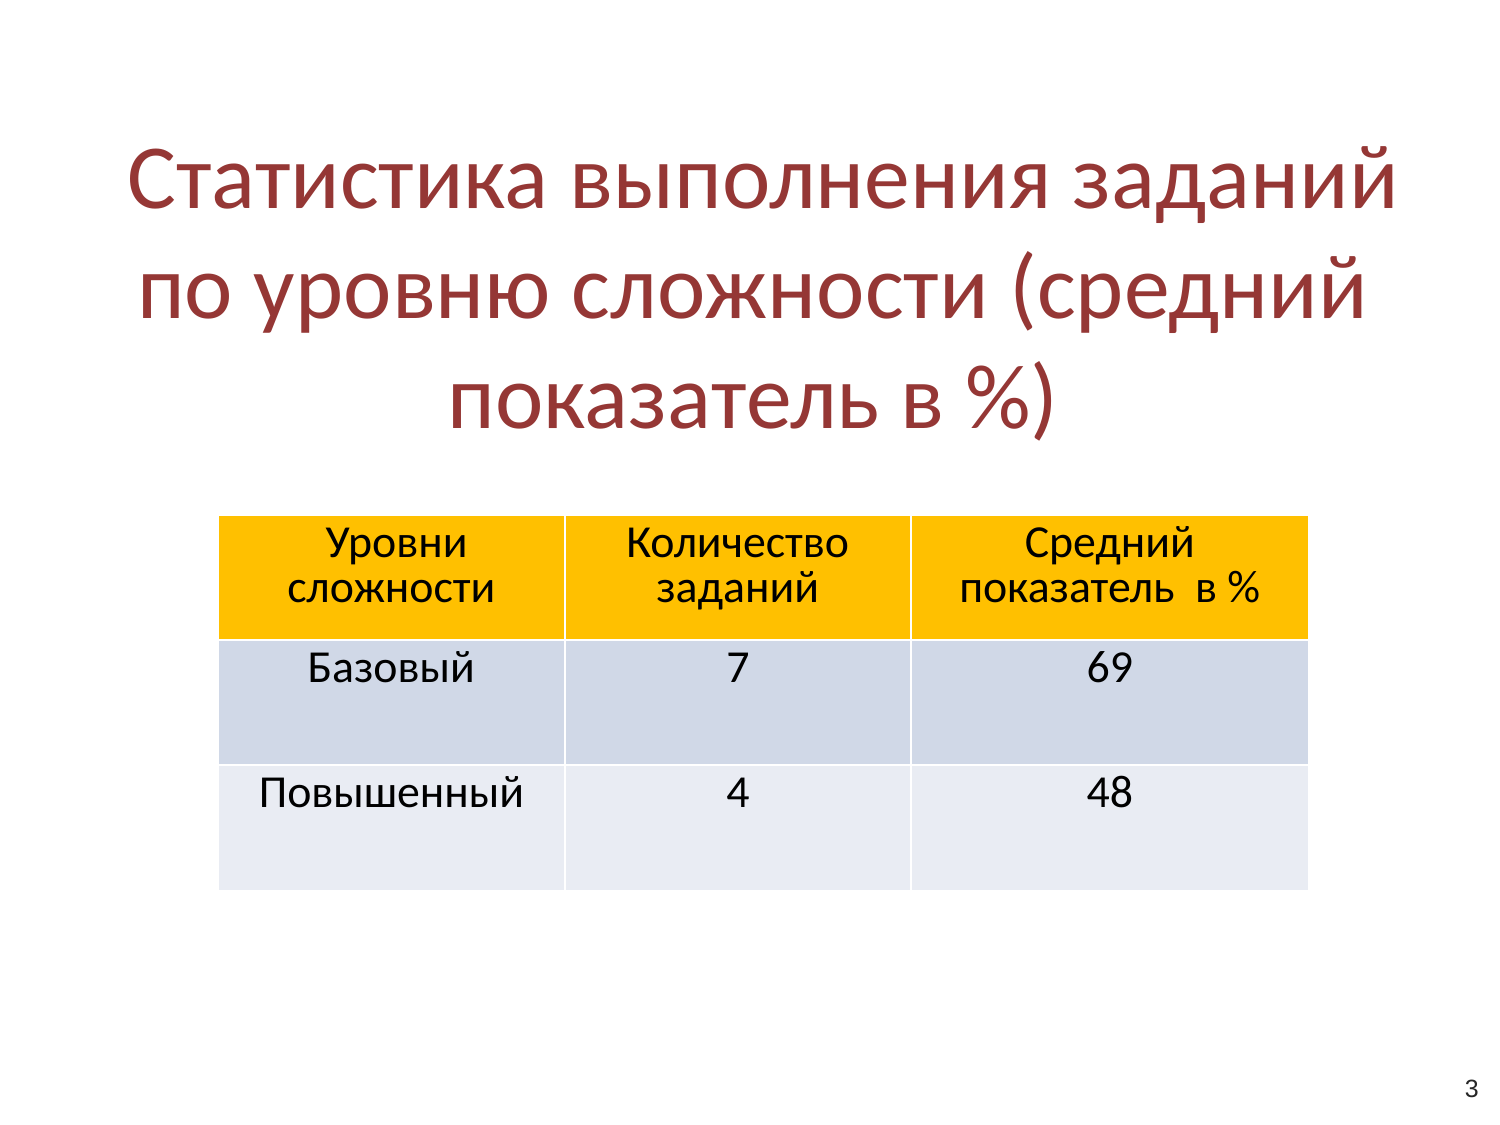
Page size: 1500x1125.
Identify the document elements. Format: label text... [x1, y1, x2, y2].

slide_number 3 [1417, 1057, 1494, 1118]
text_box Статистика выполнения заданий по уровню сложности (средний показатель в %) [69, 0, 1458, 232]
table_header Уровни сложности [219, 516, 564, 639]
table_cell 48 [912, 766, 1308, 890]
table_cell 4 [566, 766, 910, 890]
table_header Количество заданий [566, 516, 910, 639]
table_cell Повышенный [219, 766, 564, 890]
table_cell 7 [566, 641, 910, 764]
table_cell Базовый [219, 641, 564, 764]
table_header Средний показатель в % [912, 516, 1308, 639]
table_cell 69 [912, 641, 1308, 764]
